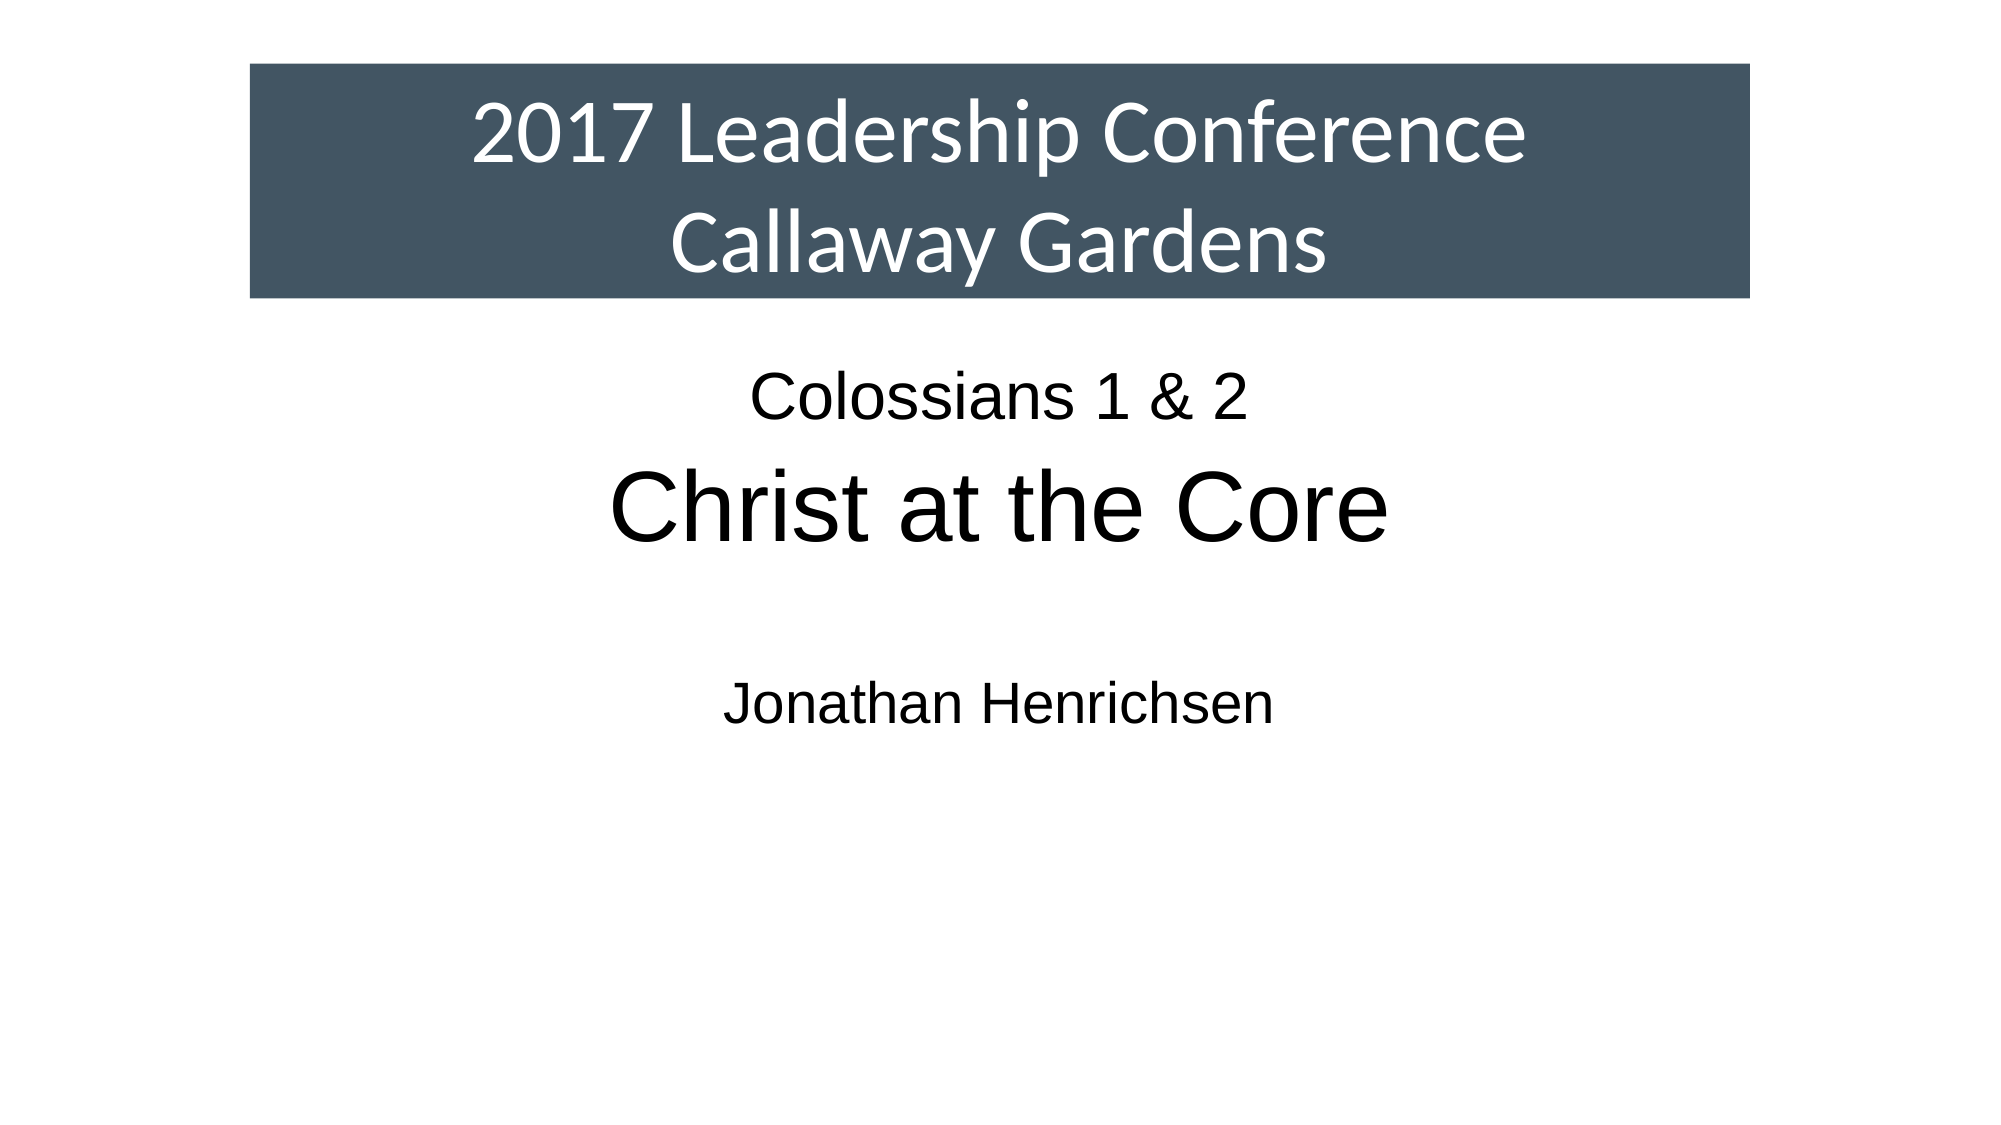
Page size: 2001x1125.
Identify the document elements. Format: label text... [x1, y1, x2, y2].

list Jonathan Henrichsen [249, 665, 1750, 763]
subtitle Colossians 1 & 2 Christ at the Core [249, 354, 1750, 609]
